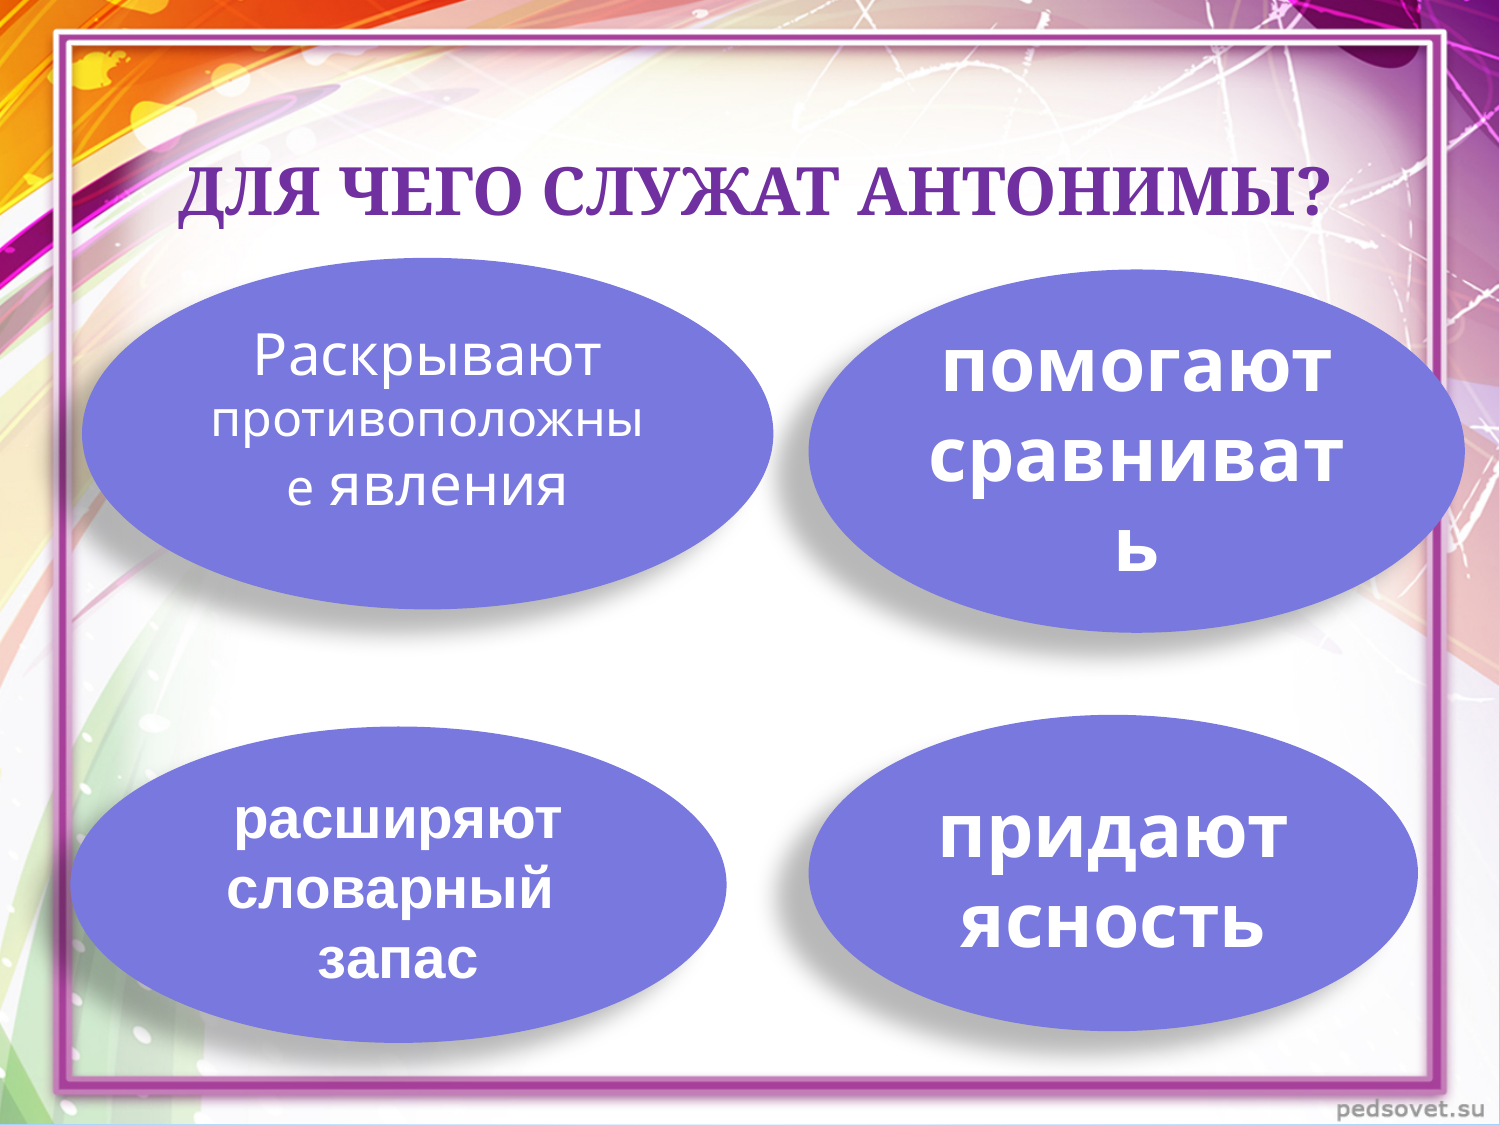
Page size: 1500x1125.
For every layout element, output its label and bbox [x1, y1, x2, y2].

text_box [0, 0, 1499, 1124]
